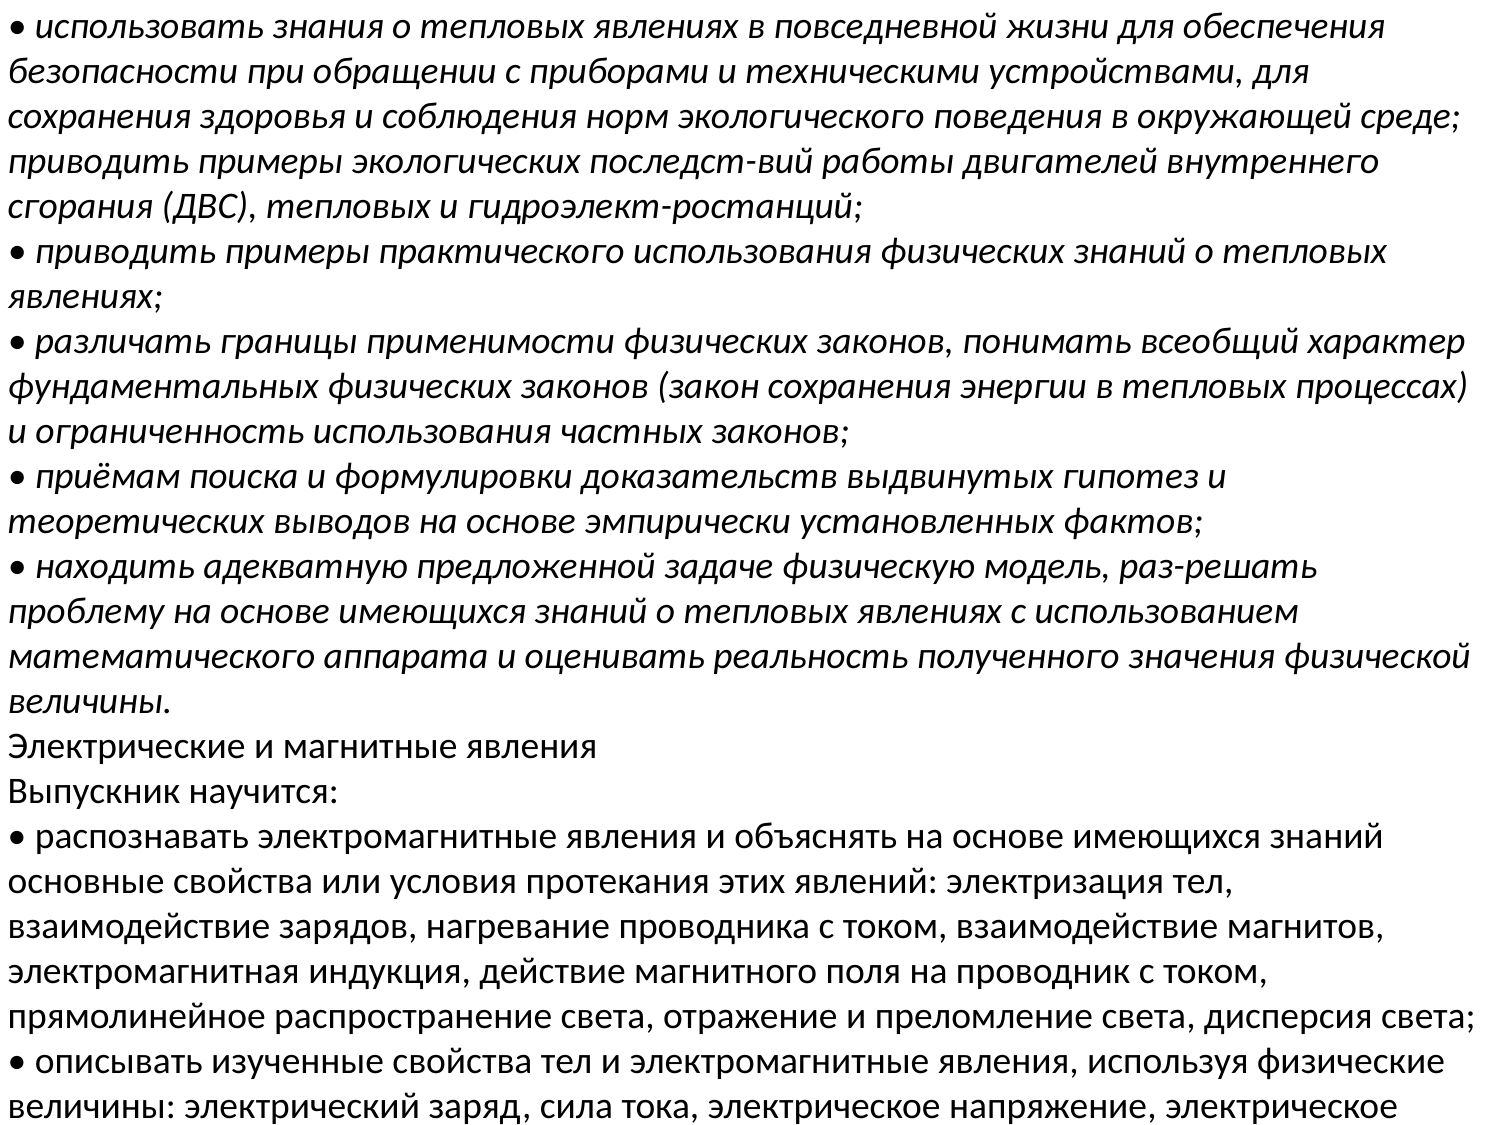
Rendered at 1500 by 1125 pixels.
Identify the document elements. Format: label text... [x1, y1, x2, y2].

text_box Выпускник получит возможность научиться: • использовать знания о тепловых явлениях в повседневной жизни для обеспечения безопасности при обращении с приборами и техническими устройствами, для сохранения здоровья и соблюдения норм экологического поведения в окружающей среде; приводить примеры экологических последст-вий работы двигателей внутреннего сгорания (ДВС), тепловых и гидроэлект-ростанций; • приводить примеры практического использования физических знаний о тепловых явлениях; • различать границы применимости физических законов, понимать всеобщий характер фундаментальных физических законов (закон сохранения энергии в тепловых процессах) и ограниченность использования частных законов; • приёмам поиска и формулировки доказательств выдвинутых гипотез и теоретических выводов на основе эмпирически установленных фактов; • находить адекватную предложенной задаче физическую модель, раз-решать проблему на основе имеющихся знаний о тепловых явлениях с использованием математического аппарата и оценивать реальность полученного значения физической величины. Электрические и магнитные явления Выпускник научится: • распознавать электромагнитные явления и объяснять на основе имеющихся знаний основные свойства или условия протекания этих явлений: электризация тел, взаимодействие зарядов, нагревание проводника с током, взаимодействие магнитов, электромагнитная индукция, действие магнитного поля на проводник с током, прямолинейное распространение света, отражение и преломление света, дисперсия света; • описывать изученные свойства тел и электромагнитные явления, используя физические величины: электрический заряд, сила тока, электрическое напряжение, электрическое сопротивление, удел [0, 0, 1499, 1125]
